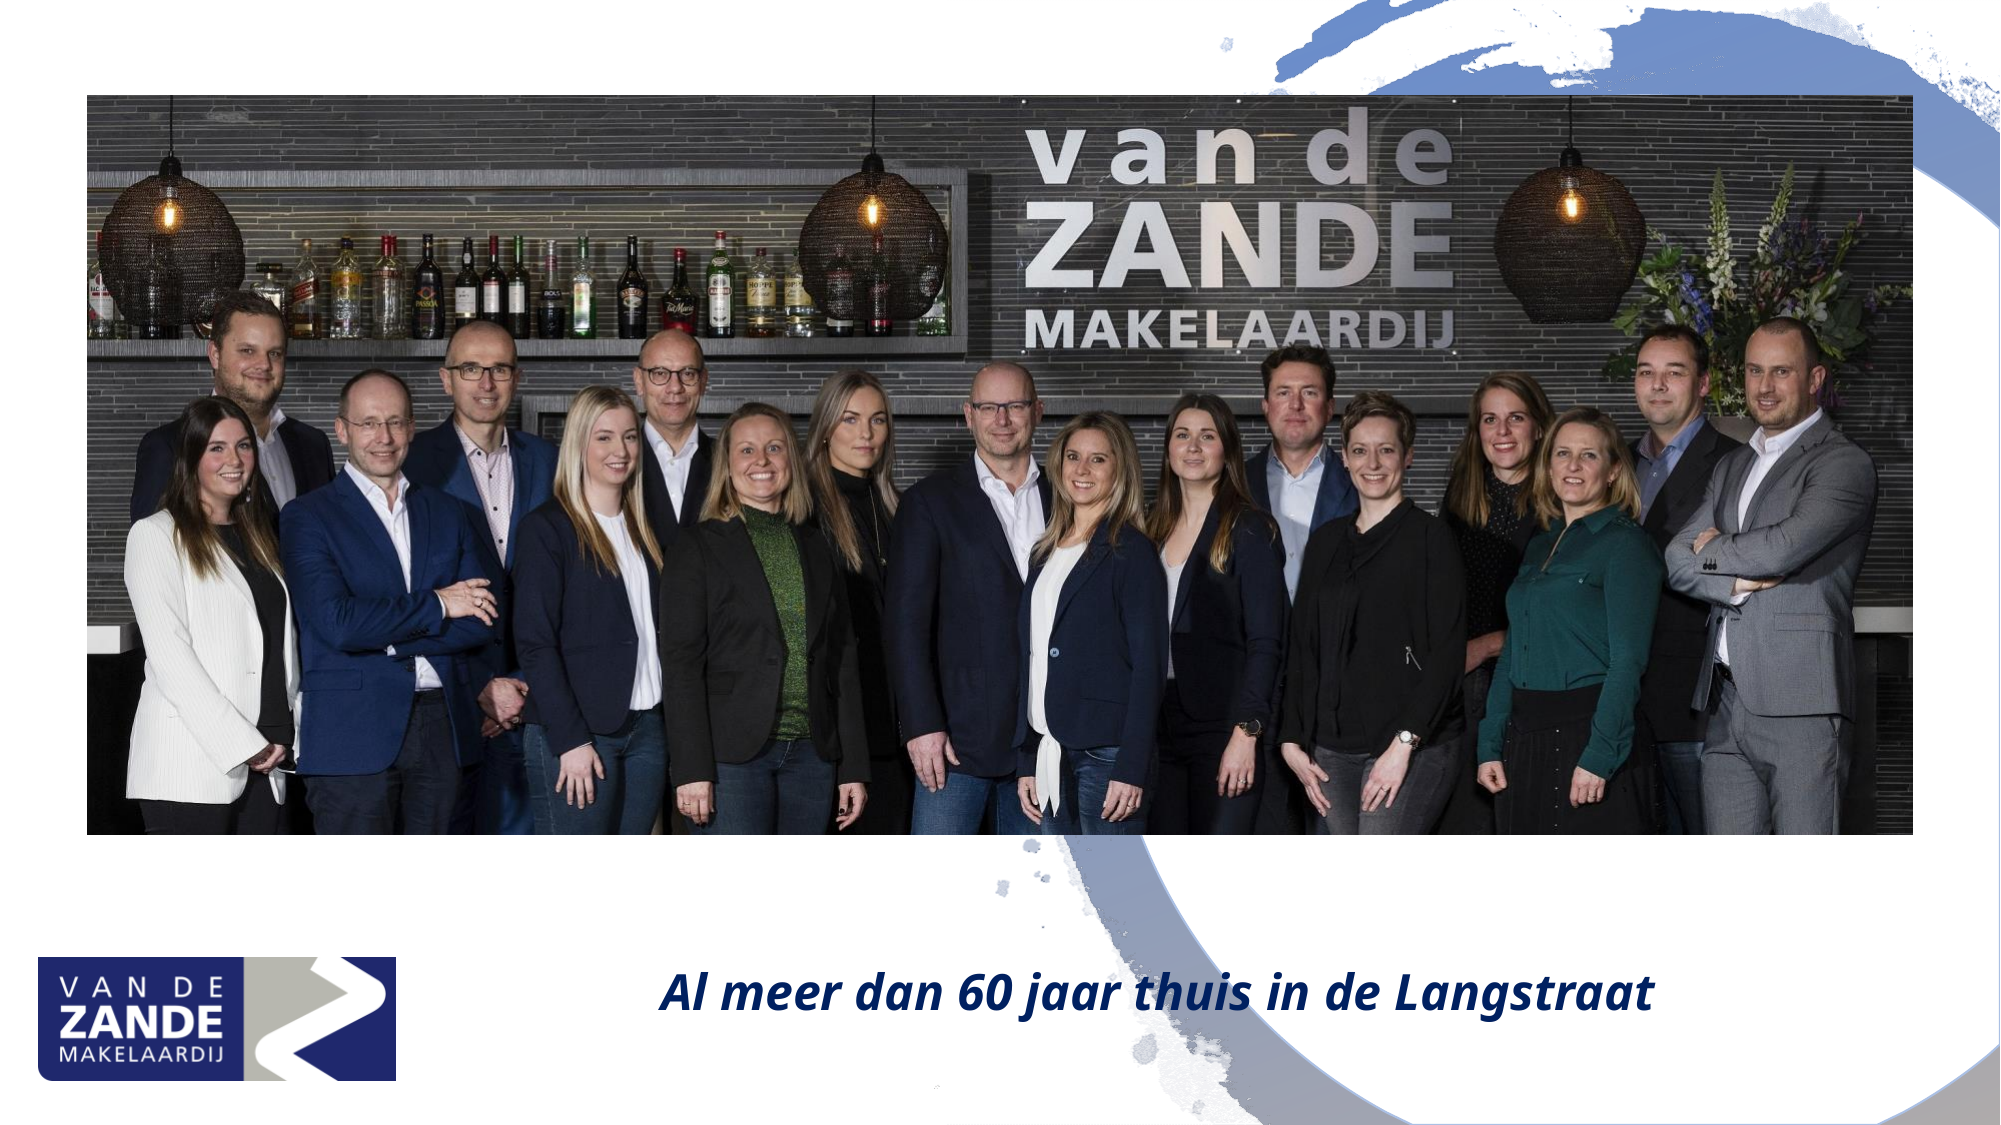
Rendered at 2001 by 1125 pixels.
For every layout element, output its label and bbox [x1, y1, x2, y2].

picture [0, 0, 2000, 1125]
list [38, 957, 396, 1081]
